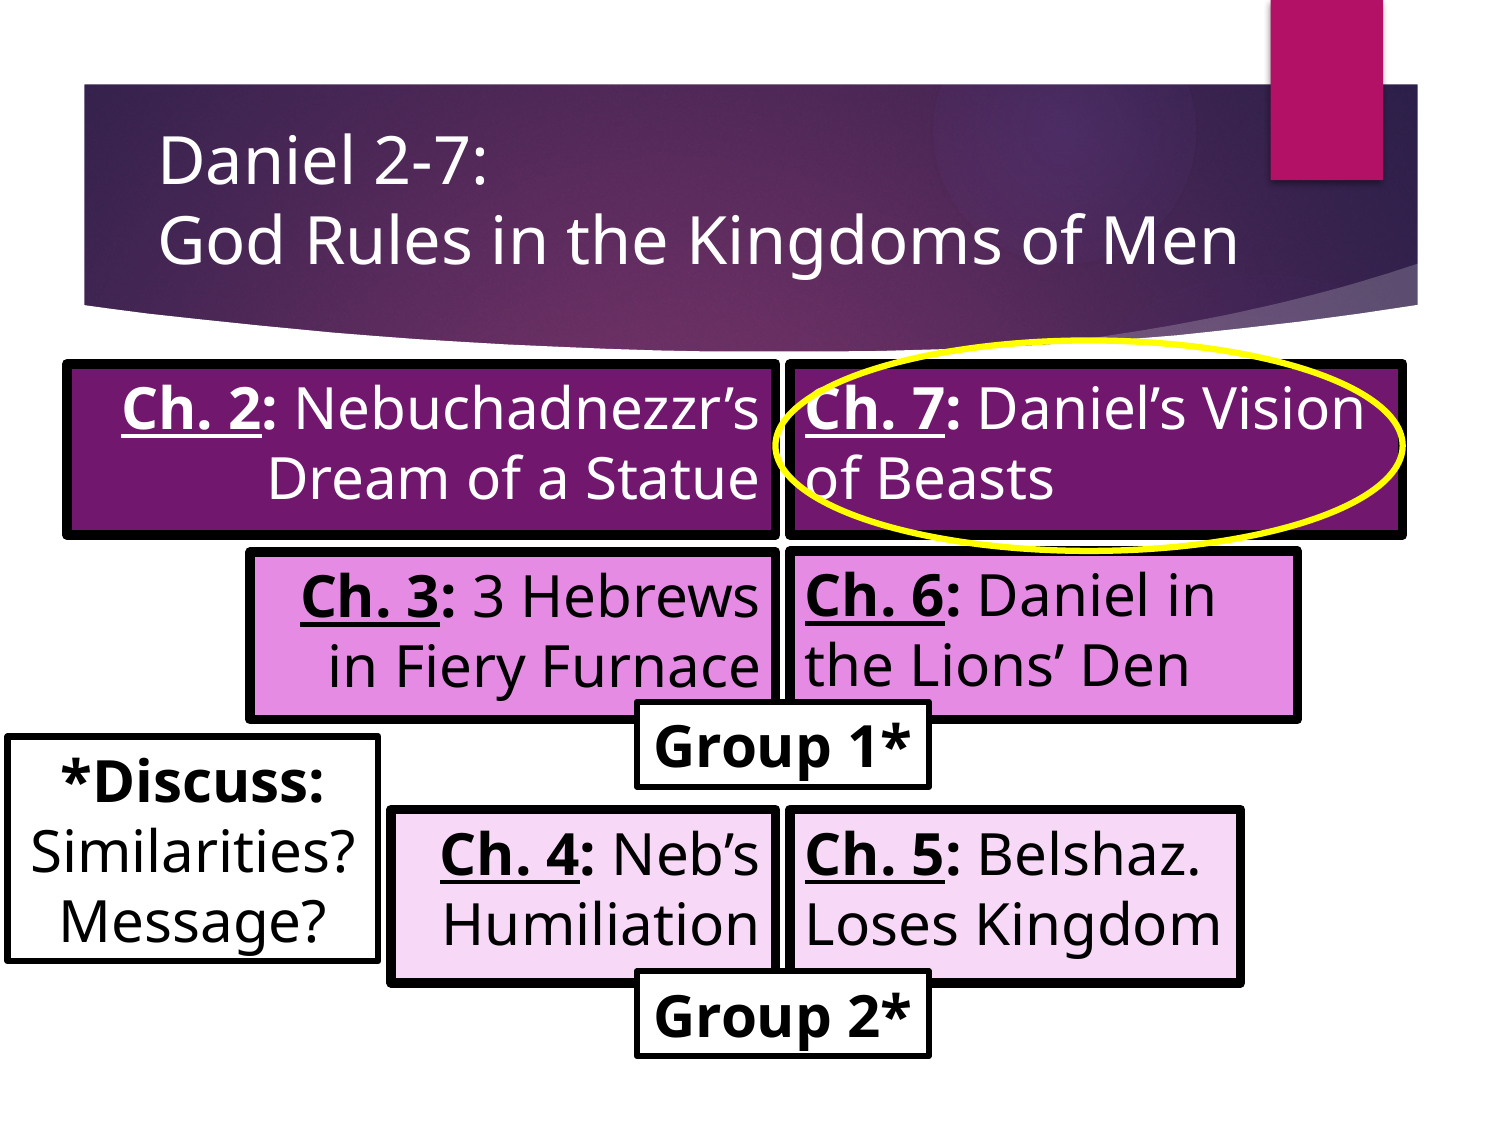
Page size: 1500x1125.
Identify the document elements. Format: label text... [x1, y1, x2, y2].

text_box *Discuss: Similarities? Message? [7, 736, 379, 962]
text_box Ch. 6: Daniel in the Lions’ Den [788, 549, 1299, 721]
text_box Group 1* [636, 701, 929, 787]
text_box Ch. 7: Daniel’s Vision of Beasts [1290, 362, 1404, 436]
text_box Ch. 5: Belshaz. Loses Kingdom [788, 808, 1242, 985]
text_box Ch. 7: Daniel’s Vision of Beasts [789, 362, 889, 411]
title Daniel 2-7: God Rules in the Kingdoms of Men [142, 99, 1298, 296]
text_box Group 2* [636, 971, 929, 1057]
text_box Ch. 3: 3 Hebrews in Fiery Furnace [249, 550, 777, 721]
text_box [773, 338, 1405, 553]
text_box Ch. 4: Neb’s Humiliation [390, 808, 777, 985]
text_box Ch. 7: Daniel’s Vision of Beasts [789, 480, 920, 537]
text_box Ch. 2: Nebuchadnezzr’s Dream of a Statue [65, 362, 777, 537]
text_box Ch. 7: Daniel’s Vision of Beasts [1258, 456, 1404, 537]
